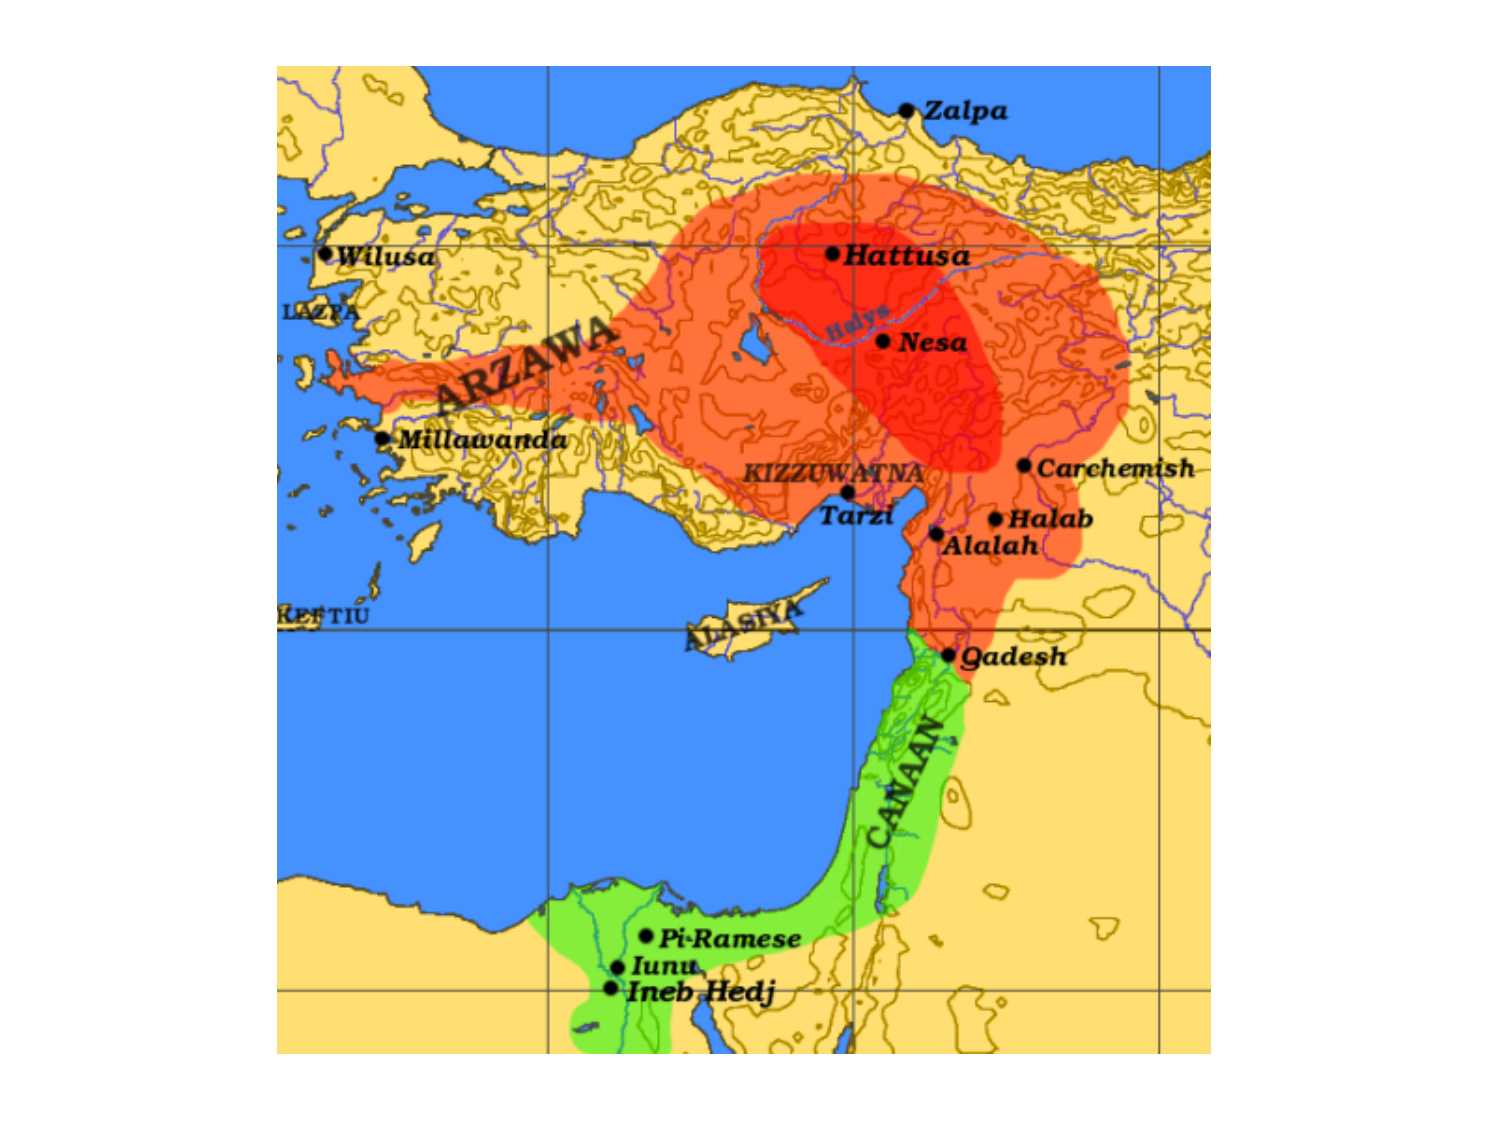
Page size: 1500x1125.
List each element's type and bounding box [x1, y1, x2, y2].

picture [277, 66, 1211, 1054]
